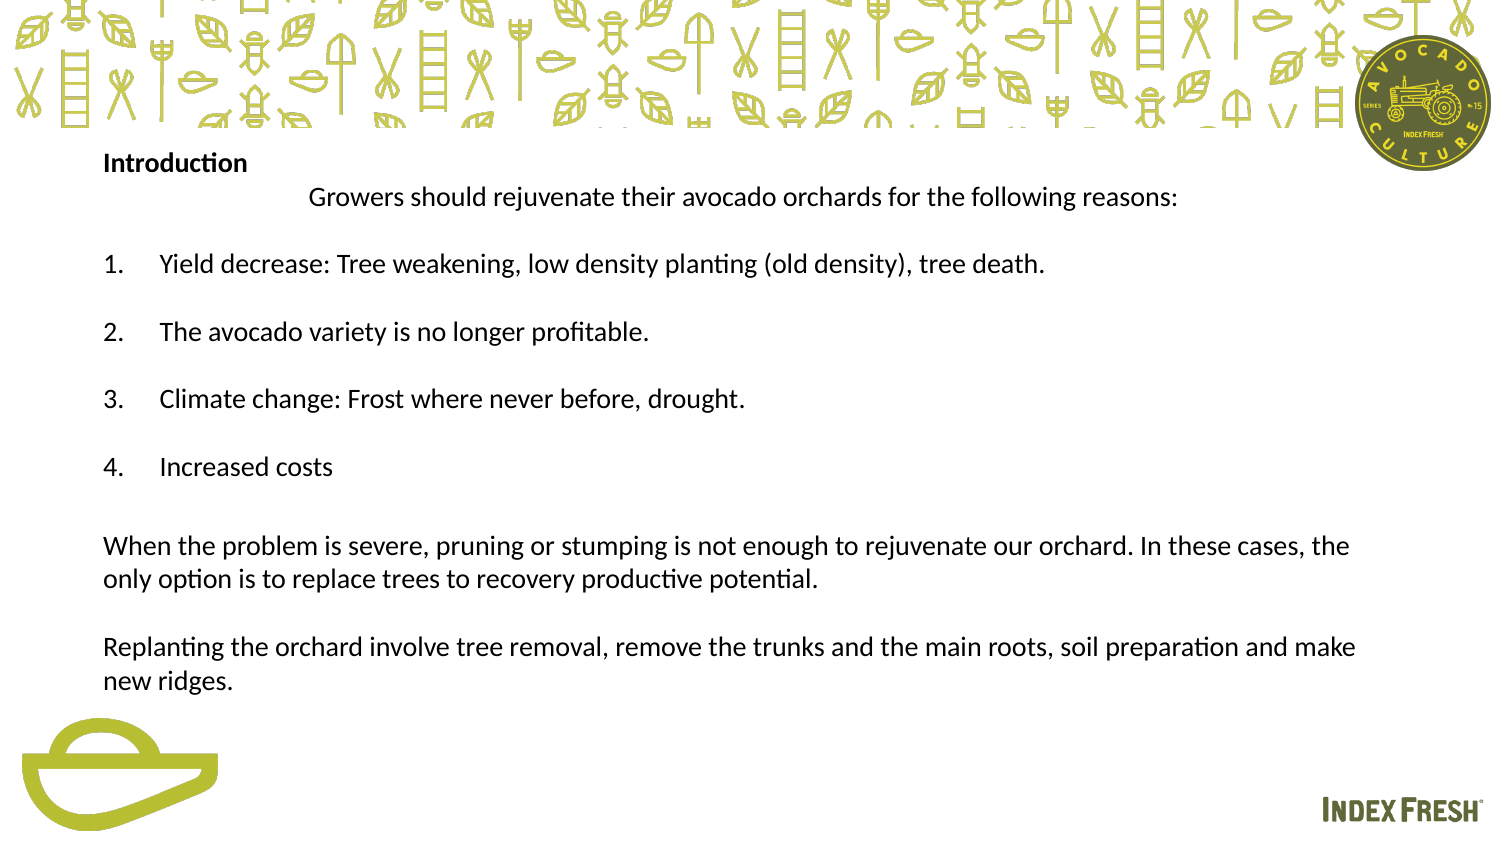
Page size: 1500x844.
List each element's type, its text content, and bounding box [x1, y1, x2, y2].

text_box Introduction Growers should rejuvenate their avocado orchards for the following reasons: Yield decrease: Tree weakening, low density planting (old density), tree death. The avocado variety is no longer profitable. Climate change: Frost where never before, drought. Increased costs [88, 137, 1400, 519]
picture [0, 0, 1500, 171]
text_box When the problem is severe, pruning or stumping is not enough to rejuvenate our orchard. In these cases, the only option is to replace trees to recovery productive potential. Replanting the orchard involve tree removal, remove the trunks and the main roots, soil preparation and make new ridges. [88, 519, 1400, 703]
picture [22, 718, 218, 831]
picture [1310, 787, 1491, 831]
